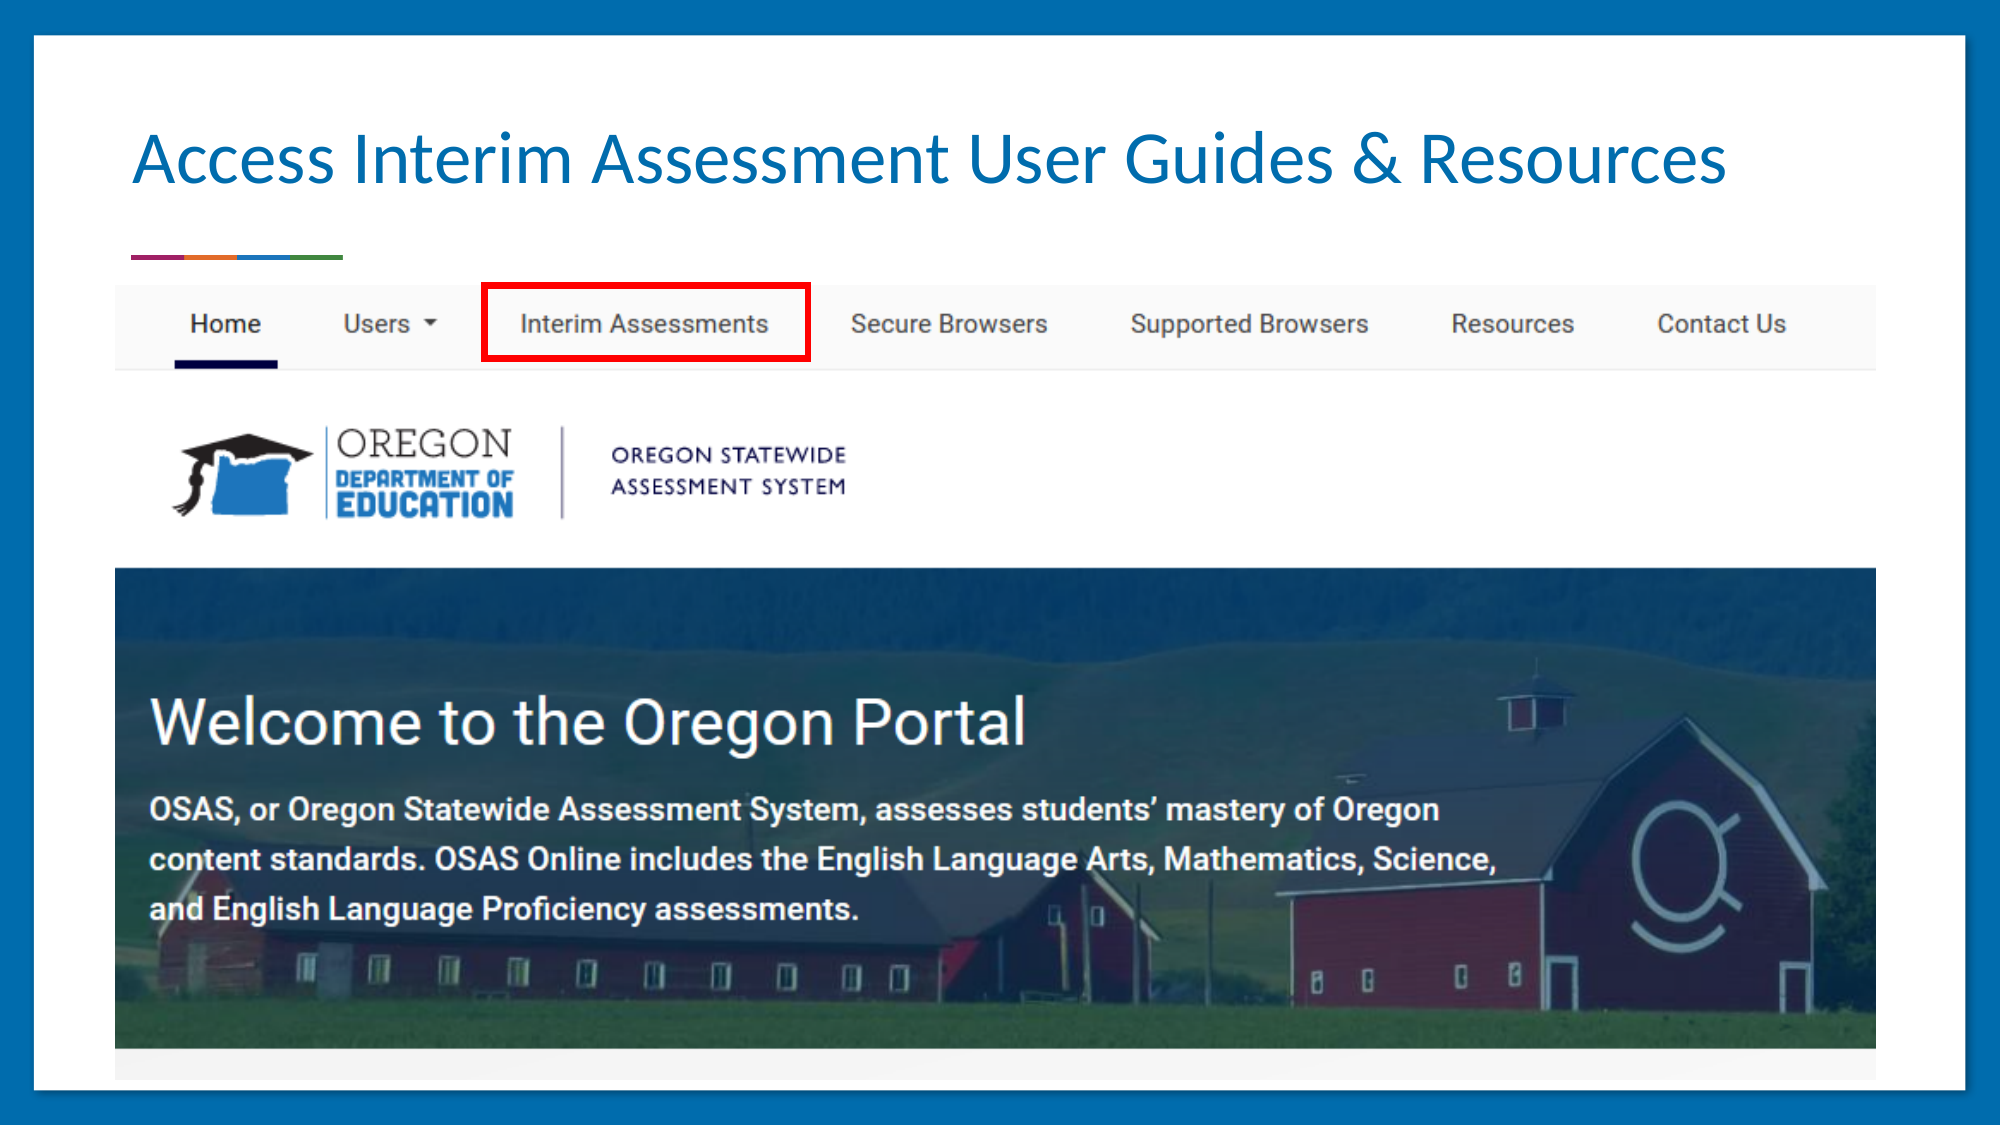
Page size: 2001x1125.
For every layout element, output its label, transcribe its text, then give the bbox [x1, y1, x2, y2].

picture [131, 255, 343, 260]
picture [115, 285, 1876, 1080]
title Access Interim Assessment User Guides & Resources [117, 75, 1887, 244]
